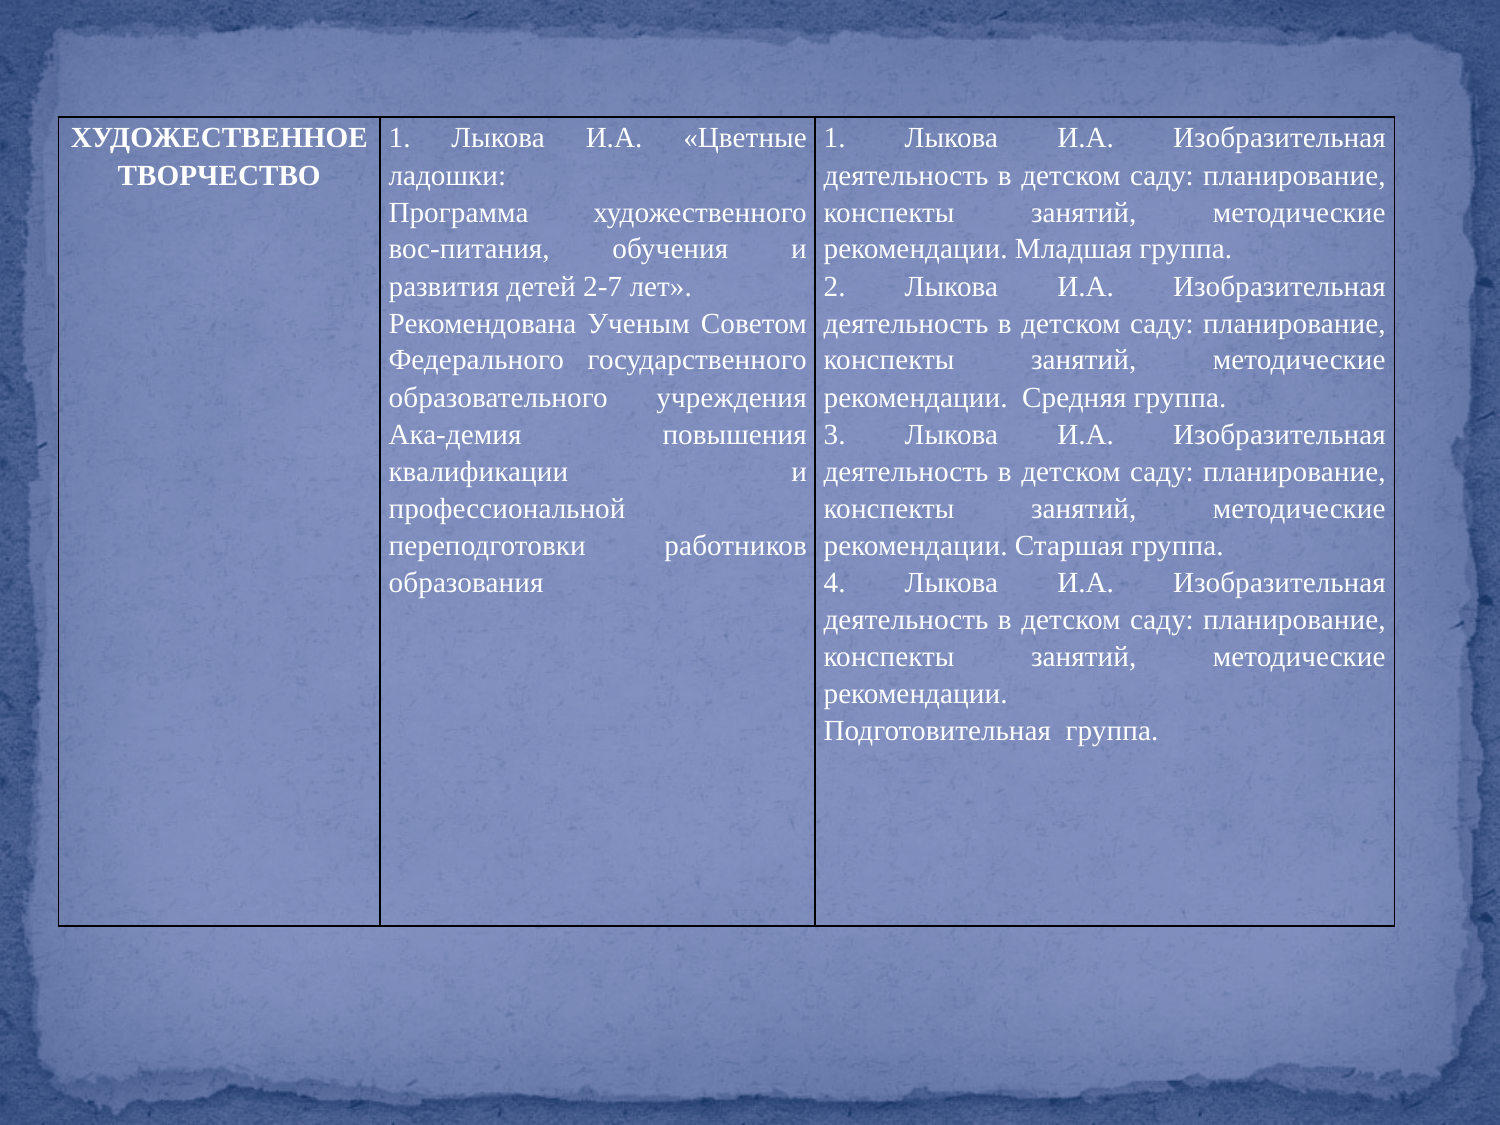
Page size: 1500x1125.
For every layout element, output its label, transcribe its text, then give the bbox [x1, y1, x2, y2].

table_header 1. Лыкова И.А. «Цветные ладошки: Программа художественного вос-питания, обучения и развития детей 2-7 лет». Рекомендована Ученым Советом Федерального государственного образовательного учреждения Ака-демия повышения квалификации и профессиональной переподготовки работников образования [381, 118, 814, 925]
table_header ХУДОЖЕСТВЕННОЕ ТВОРЧЕСТВО [59, 118, 379, 925]
table_header 1. Лыкова И.А. Изобразительная деятельность в детском саду: планирование, конспекты занятий, методические рекомендации. Младшая группа. 2. Лыкова И.А. Изобразительная деятельность в детском саду: планирование, конспекты занятий, методические рекомендации. Средняя группа. 3. Лыкова И.А. Изобразительная деятельность в детском саду: планирование, конспекты занятий, методические рекомендации. Старшая группа. 4. Лыкова И.А. Изобразительная деятельность в детском саду: планирование, конспекты занятий, методические рекомендации. Подготовительная группа. [816, 118, 1394, 925]
